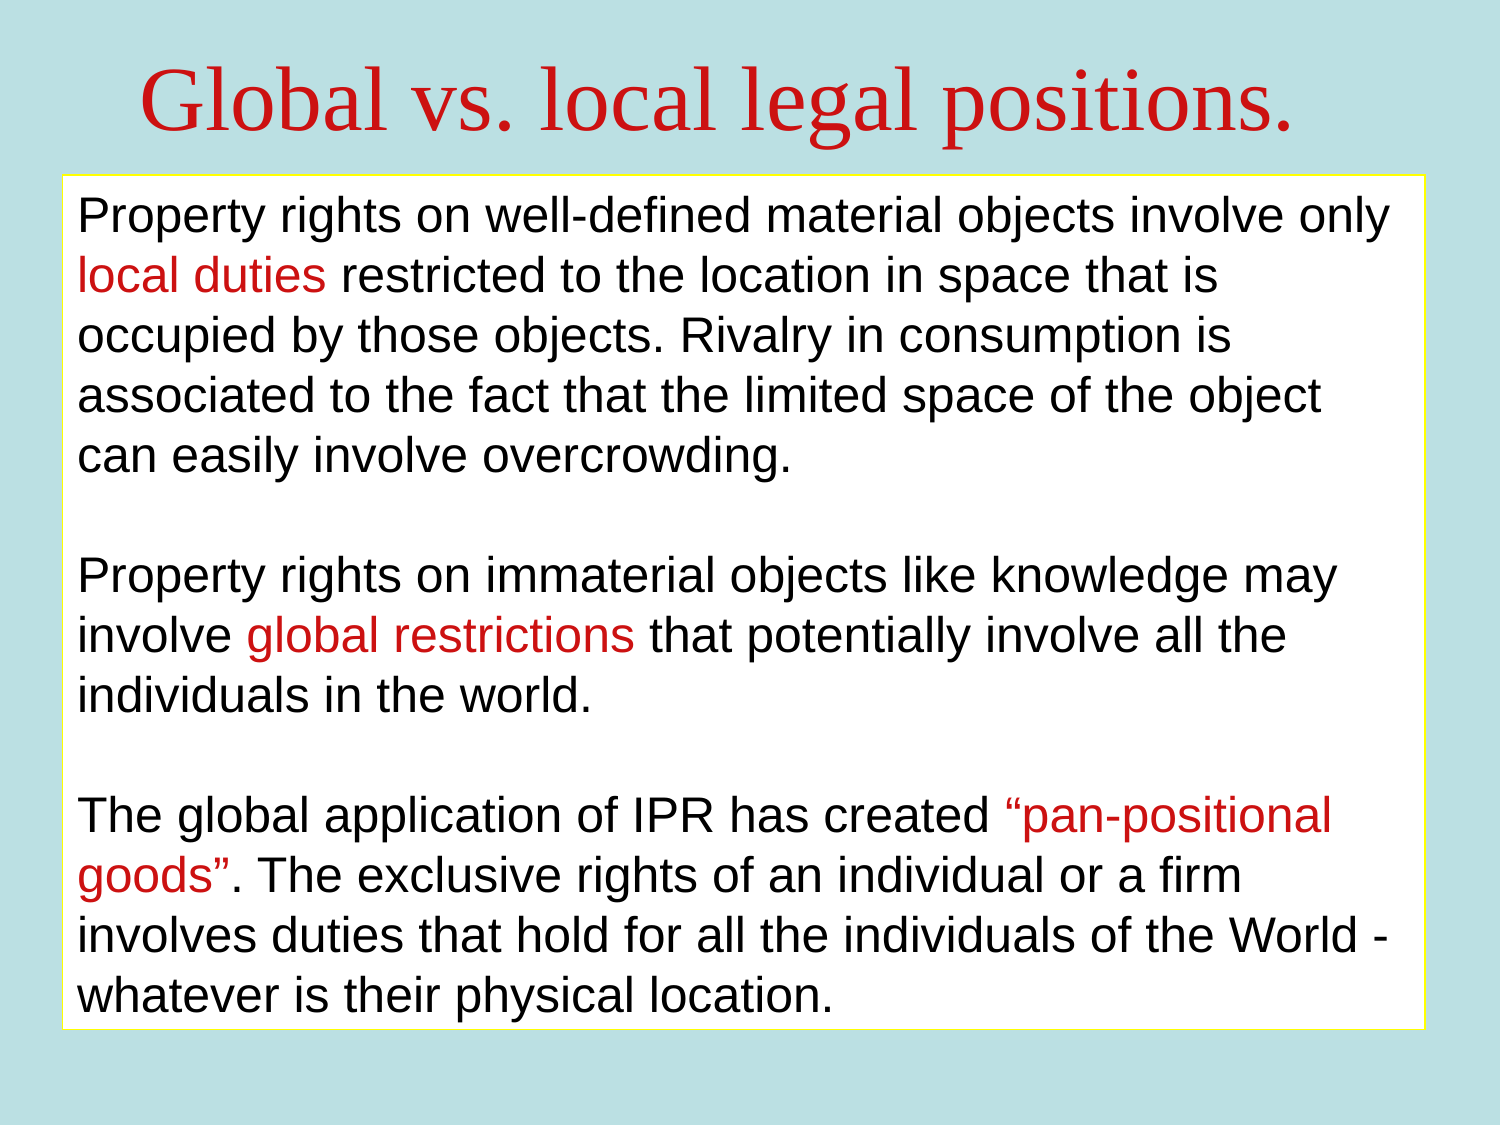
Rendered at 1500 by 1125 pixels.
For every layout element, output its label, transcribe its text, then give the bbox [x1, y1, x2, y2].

title Global vs. local legal positions. [37, 0, 1401, 188]
text_box Property rights on well-defined material objects involve only local duties restricted to the location in space that is occupied by those objects. Rivalry in consumption is associated to the fact that the limited space of the object can easily involve overcrowding. Property rights on immaterial objects like knowledge may involve global restrictions that potentially involve all the individuals in the world. The global application of IPR has created “pan-positional goods”. The exclusive rights of an individual or a firm involves duties that hold for all the individuals of the World - whatever is their physical location. [62, 174, 1425, 1030]
